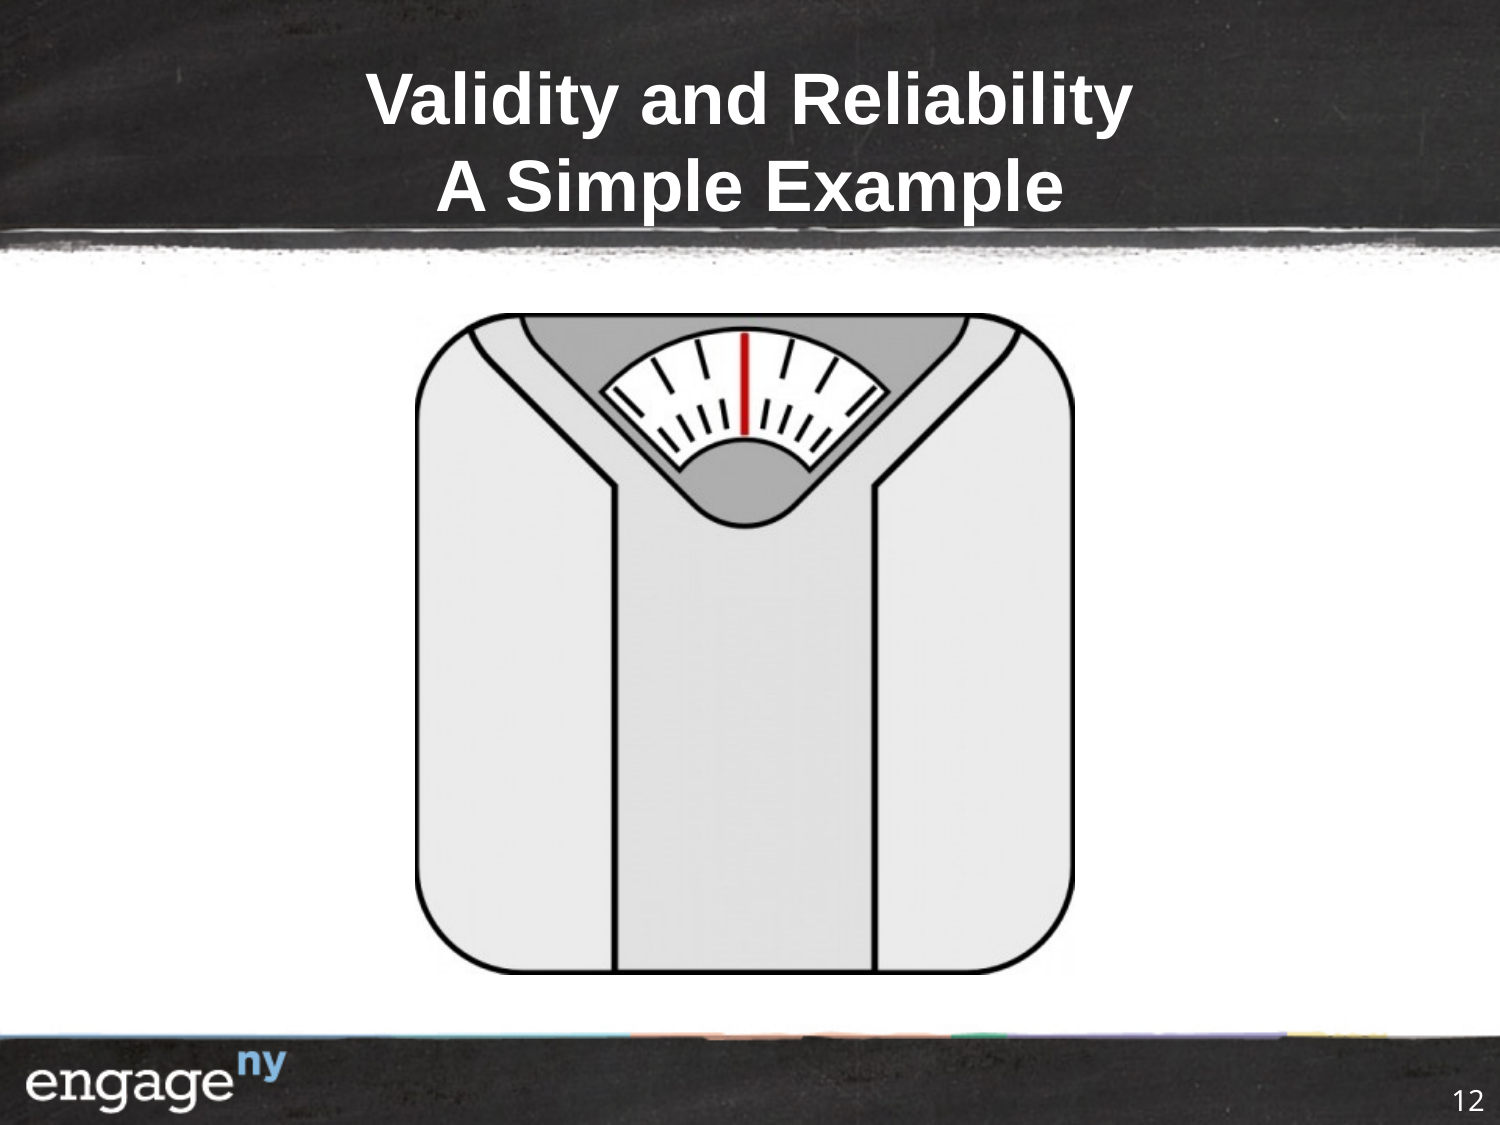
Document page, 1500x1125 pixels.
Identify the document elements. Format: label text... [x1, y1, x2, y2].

slide_number 12 [1149, 1074, 1500, 1125]
picture [0, 0, 1500, 293]
picture [0, 1003, 1500, 1125]
picture [415, 313, 1076, 976]
title Validity and Reliability A Simple Example [75, 45, 1425, 233]
